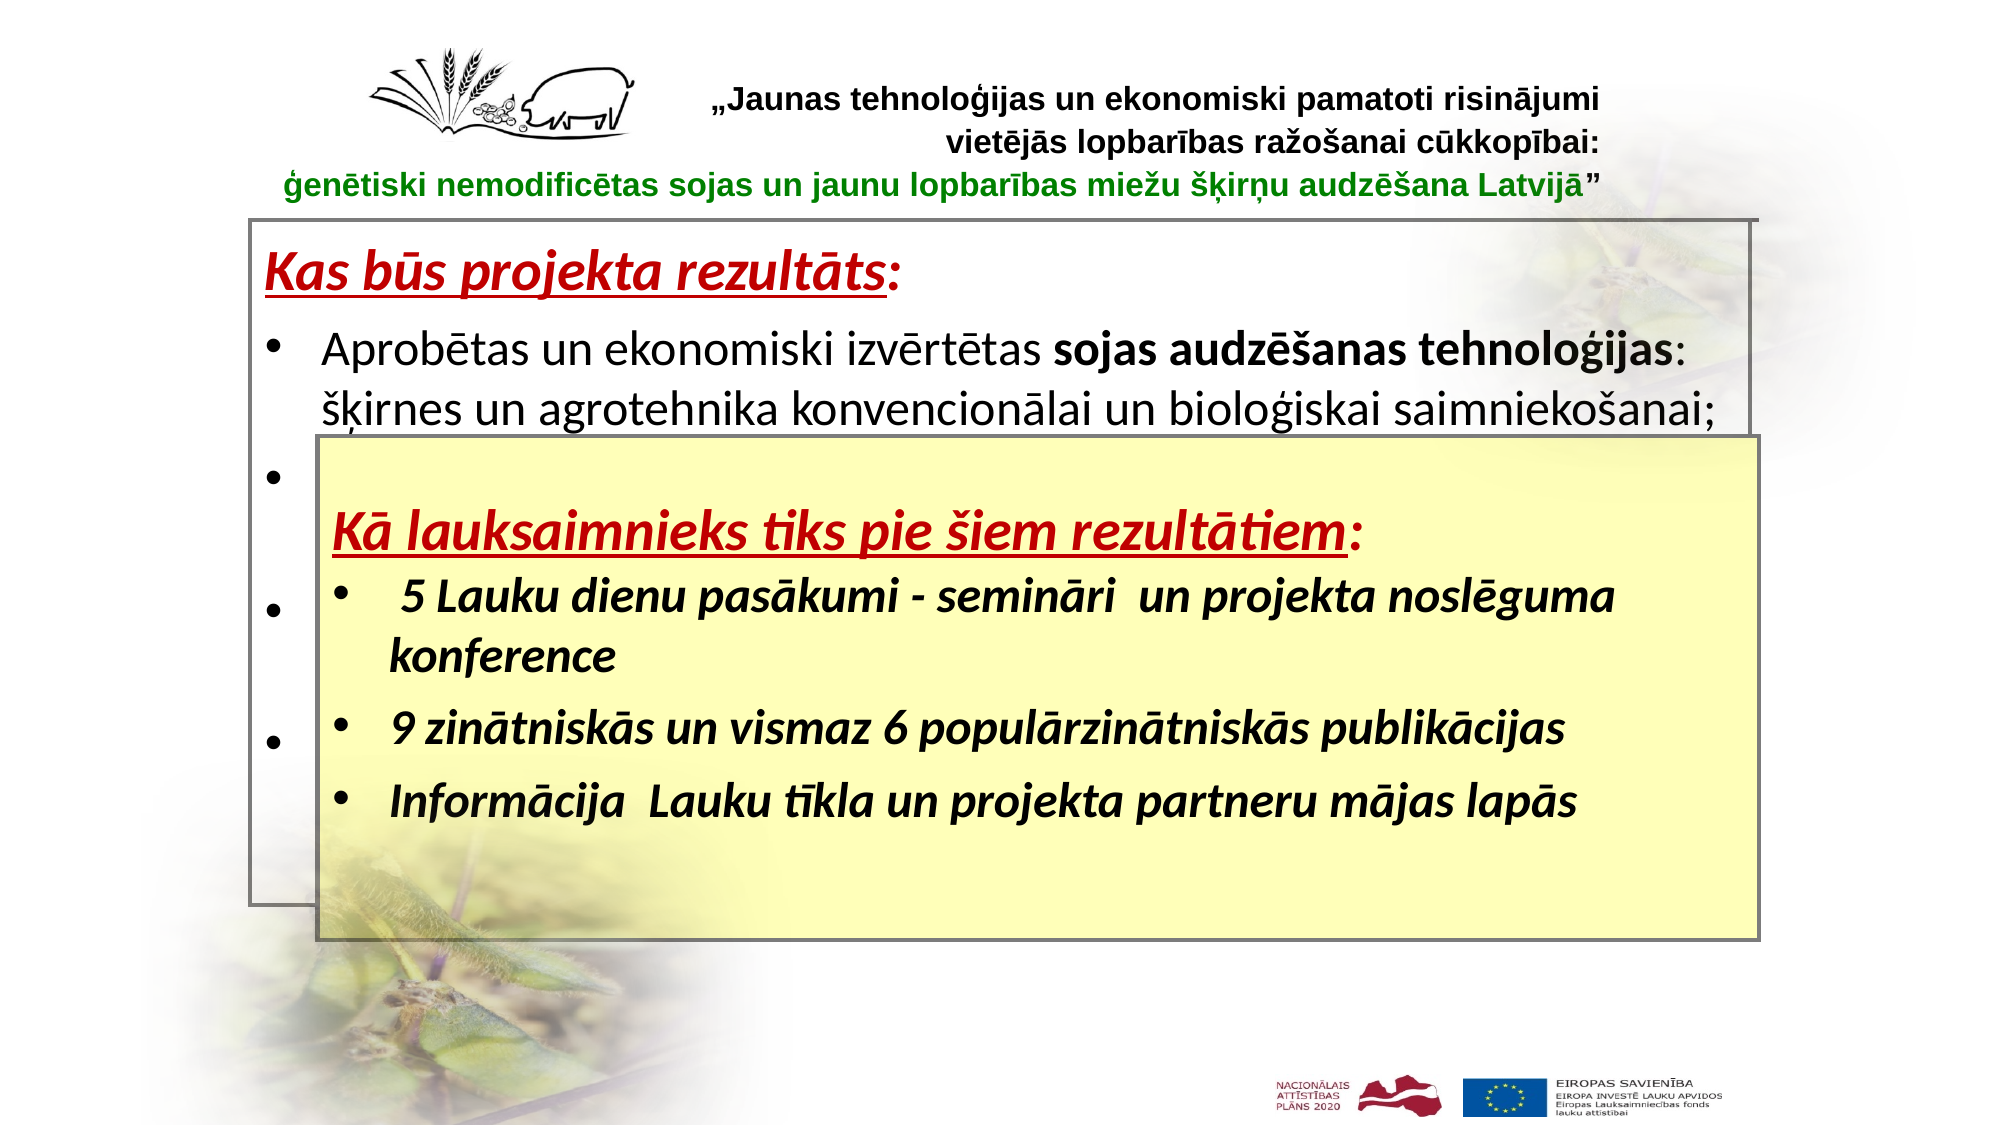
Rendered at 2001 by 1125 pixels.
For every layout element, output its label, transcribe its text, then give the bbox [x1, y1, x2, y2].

picture [362, 48, 646, 143]
picture [1275, 1074, 1442, 1117]
picture [1387, 78, 1908, 478]
picture [137, 751, 772, 1125]
text_box Kas būs projekta rezultāts: Aprobētas un ekonomiski izvērtētas sojas audzēšanas tehnoloģijas: šķirnes un agrotehnika konvencionālai un bioloģiskai saimniekošanai; Jaunas vietējās miežu , t.sk., kailgraudu šķirnes, to audzēšanas tehnoloģiskie risinājumi mērķtiecīgai lopbarības graudu ražošanai; ieteikumi vietējās sojas pārstrādei, izmantojot ekstrudēšanu, iegūtās barības izmantošanas efektivitātes analīze cūkkopībā Zināšanu bāze augkopības sektoram, ekonomiski argumenti lopbarības izejvielu – sojas un miežu audzēšanas stratēģiju izstrādei saimniecībās [249, 220, 1387, 751]
picture [1463, 1078, 1722, 1117]
text_box Kā lauksaimnieks tiks pie šiem rezultātiem: 5 Lauku dienu pasākumi - semināri un projekta noslēguma konference 9 zinātniskās un vismaz 6 populārzinātniskās publikācijas Informācija Lauku tīkla un projekta partneru mājas lapās [316, 435, 1760, 941]
title „Jaunas tehnoloģijas un ekonomiski pamatoti risinājumi vietējās lopbarības ražošanai cūkkopībai: ģenētiski nemodificētas sojas un jaunu lopbarības miežu šķirņu audzēšana Latvijā” [125, 47, 1627, 156]
